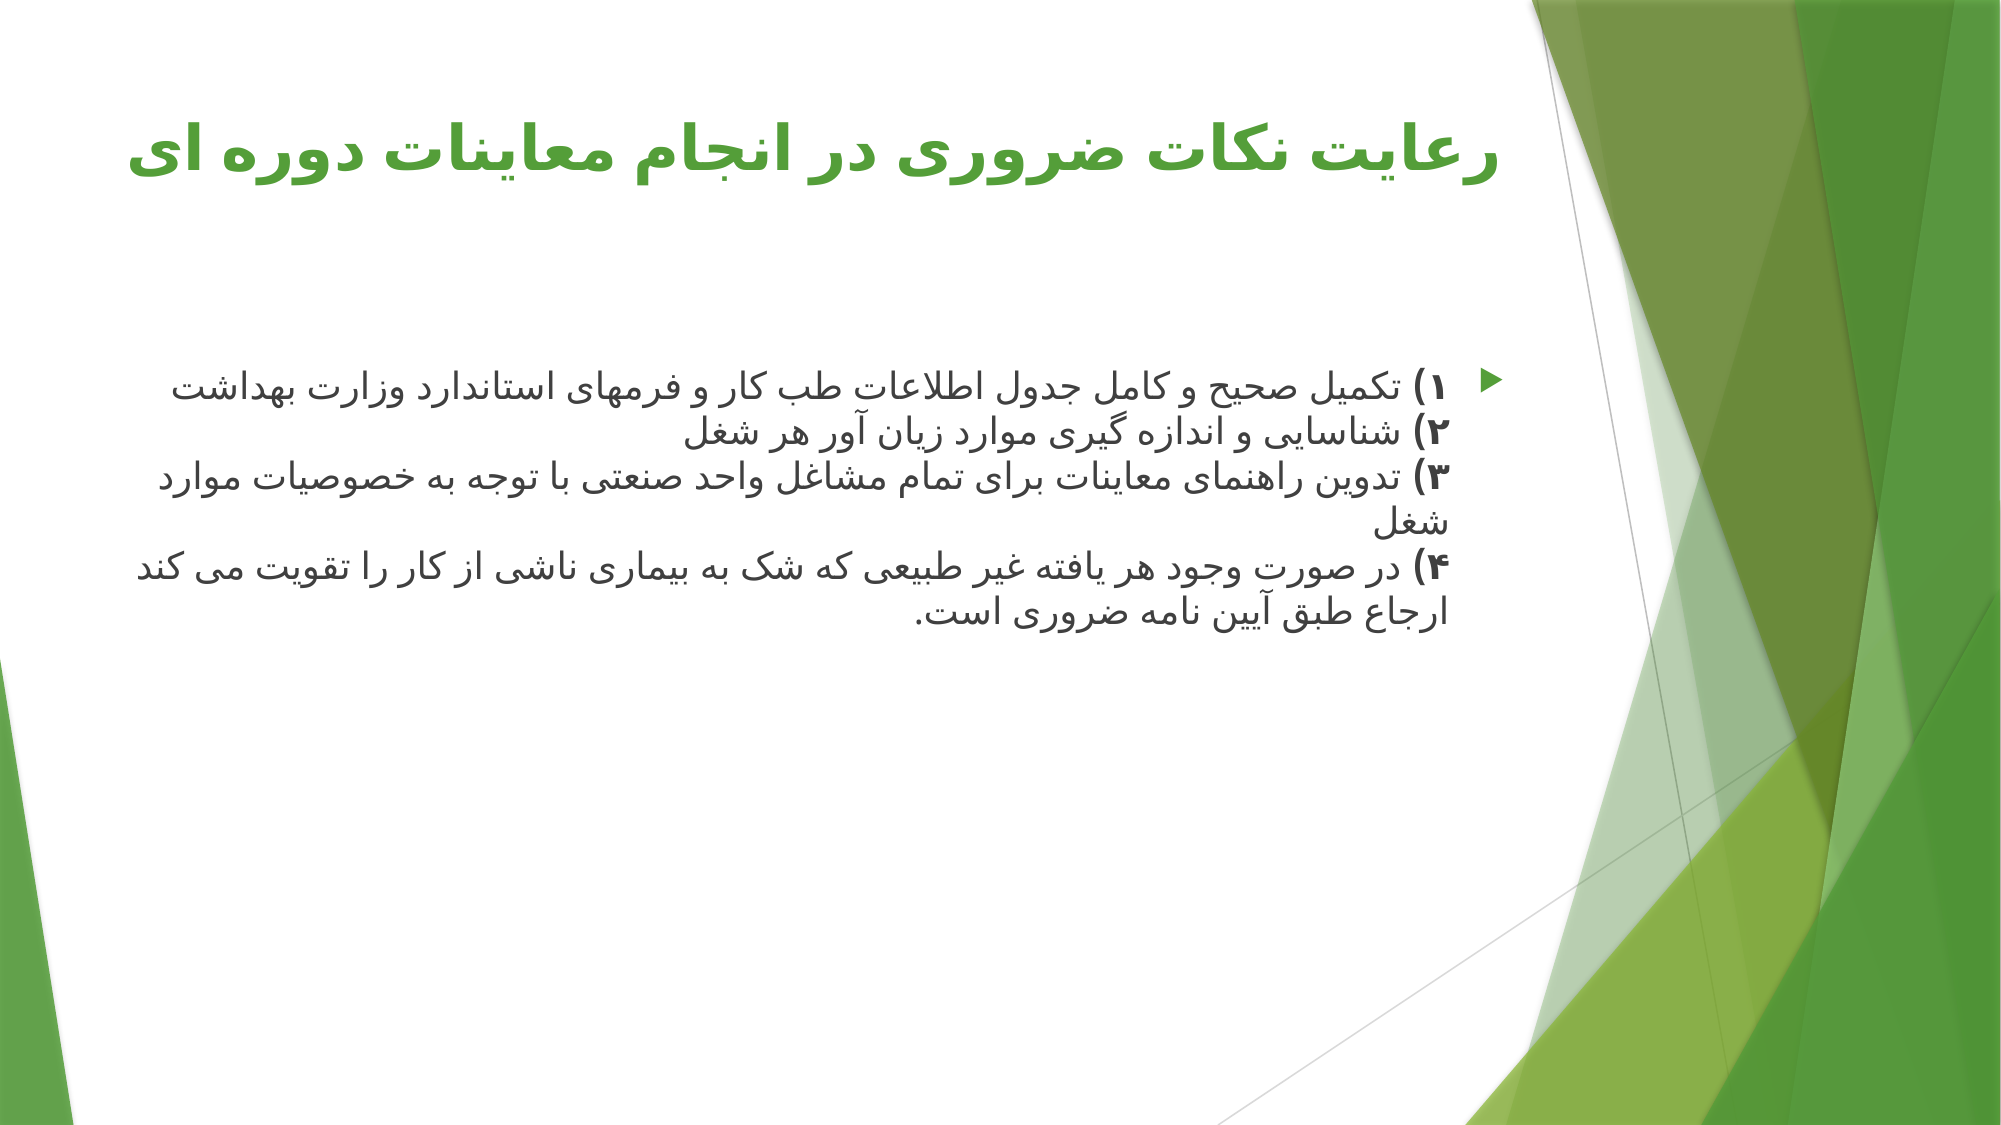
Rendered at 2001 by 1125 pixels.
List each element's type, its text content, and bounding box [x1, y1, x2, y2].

title رعایت نکات ضروری در انجام معاینات دوره ای [111, 99, 1522, 317]
list ۱) تکمیل صحیح و کامل جدول اطلاعات طب کار و فرمهای استاندارد وزارت بهداشت ۲) شناسایی و اندازه گیری موارد زیان آور هر شغل ۳) تدوین راهنمای معاینات برای تمام مشاغل واحد صنعتی با توجه به خصوصیات موارد شغل ۴) در صورت وجود هر یافته غیر طبیعی که شک به بیماری ناشی از کار را تقویت می کند ارجاع طبق آیین نامه ضروری است. [111, 354, 1522, 992]
